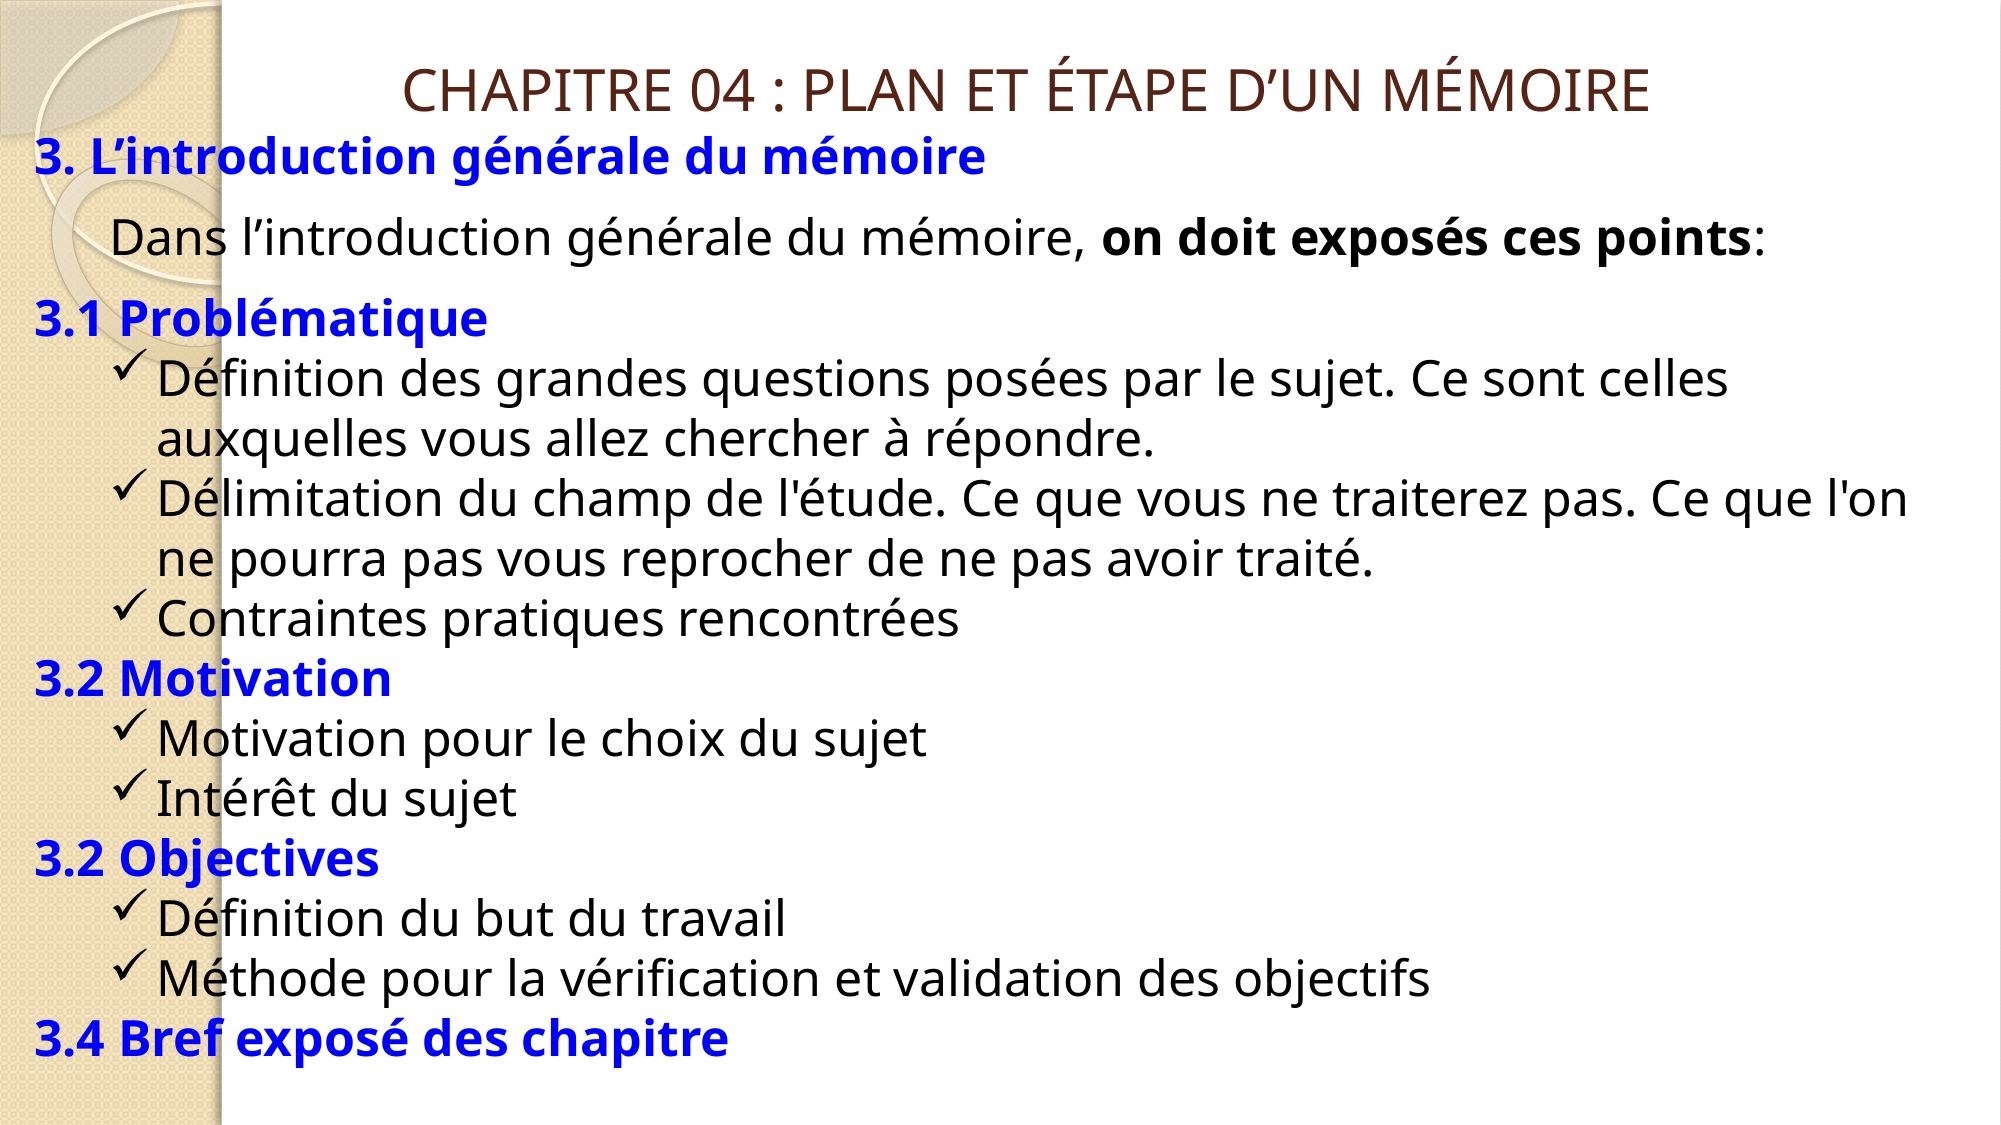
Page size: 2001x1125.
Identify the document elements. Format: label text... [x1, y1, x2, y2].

text_box 3. L’introduction générale du mémoire Dans l’introduction générale du mémoire, on doit exposés ces points: 3.1 Problématique Définition des grandes questions posées par le sujet. Ce sont celles auxquelles vous allez chercher à répondre. Délimitation du champ de l'étude. Ce que vous ne traiterez pas. Ce que l'on ne pourra pas vous reprocher de ne pas avoir traité. Contraintes pratiques rencontrées 3.2 Motivation Motivation pour le choix du sujet Intérêt du sujet 3.2 Objectives Définition du but du travail Méthode pour la vérification et validation des objectifs 3.4 Bref exposé des chapitre [19, 116, 1974, 1074]
text_box CHAPITRE 04 : PLAN ET ÉTAPE D’UN MÉMOIRE [378, 10, 1691, 131]
